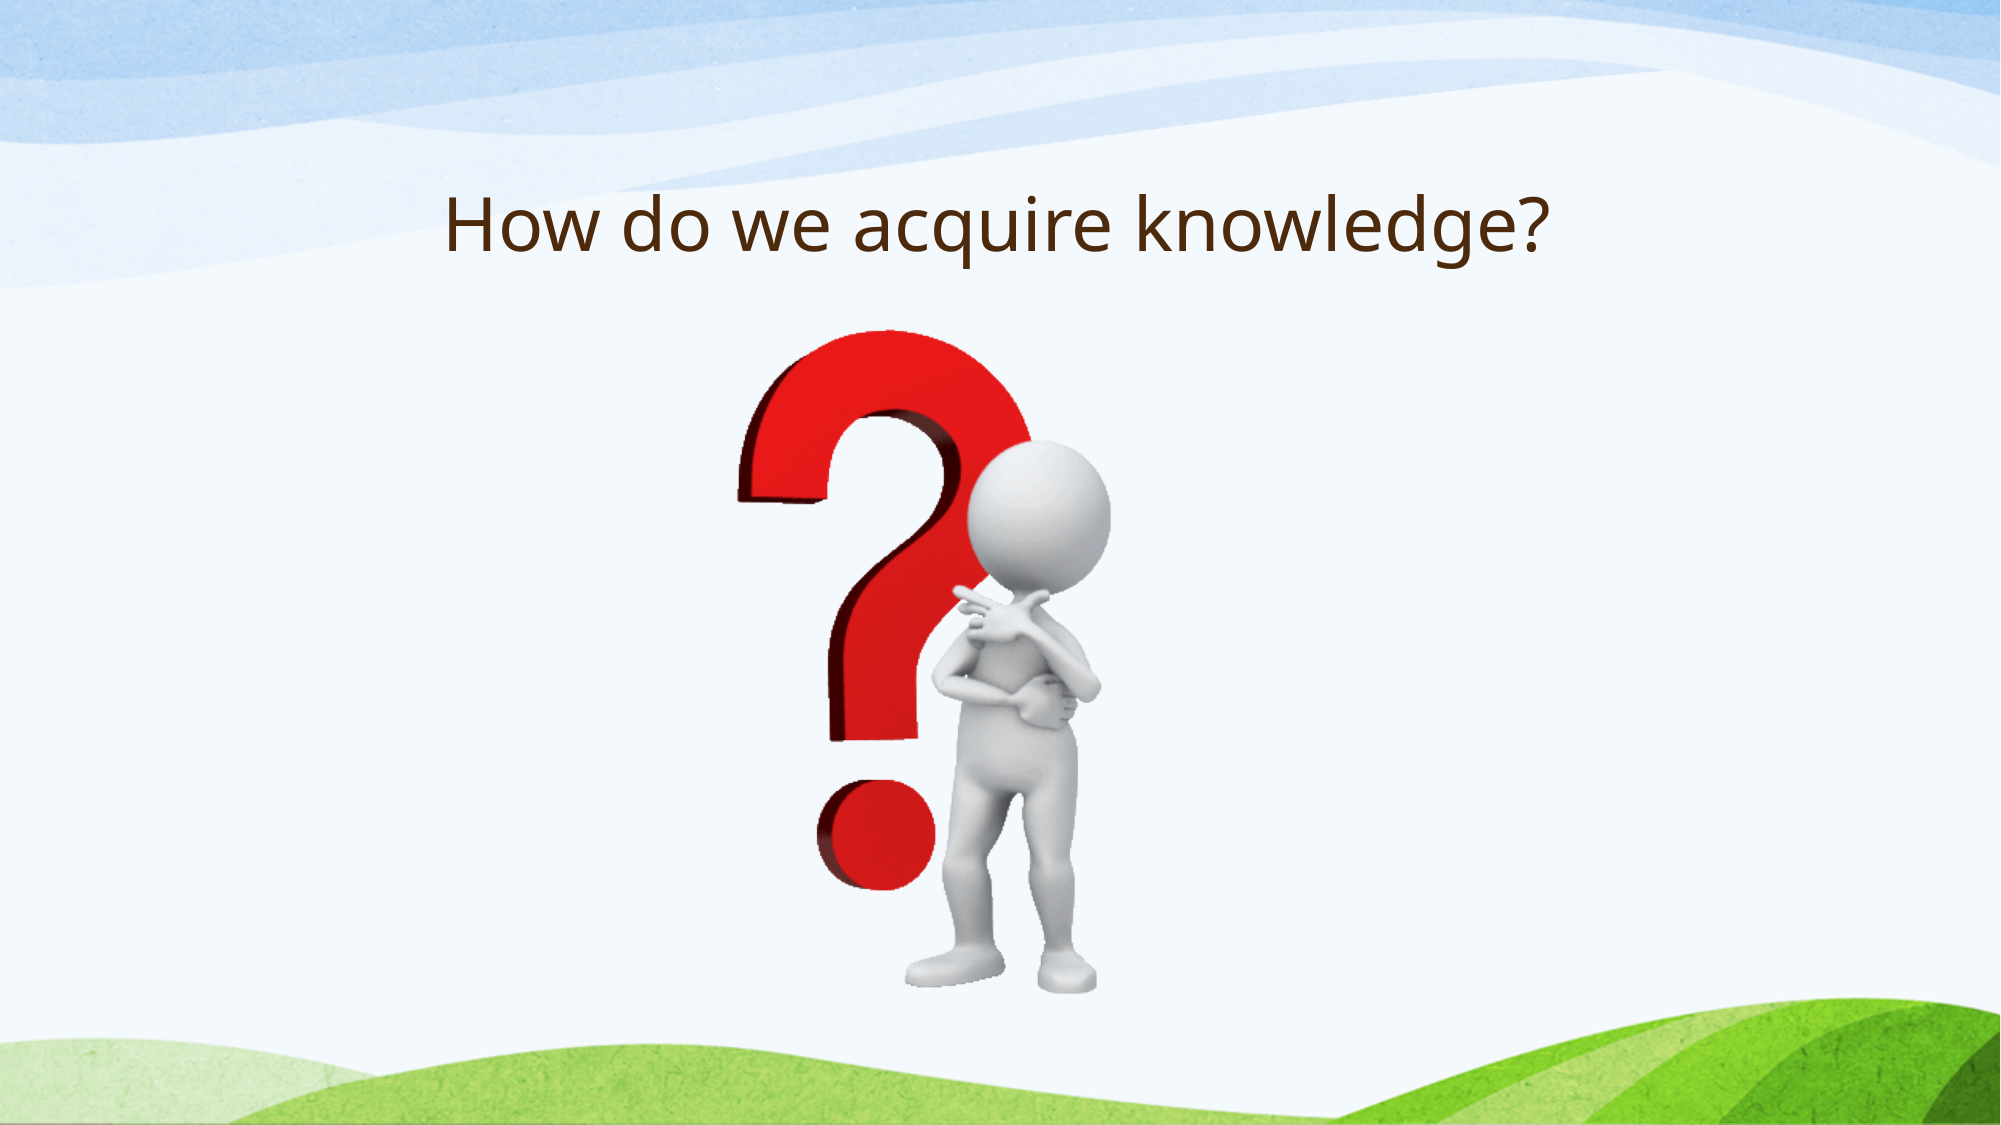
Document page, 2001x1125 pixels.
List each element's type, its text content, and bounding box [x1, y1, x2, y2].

title How do we acquire knowledge? [356, 75, 1639, 275]
picture [0, 0, 2001, 1125]
